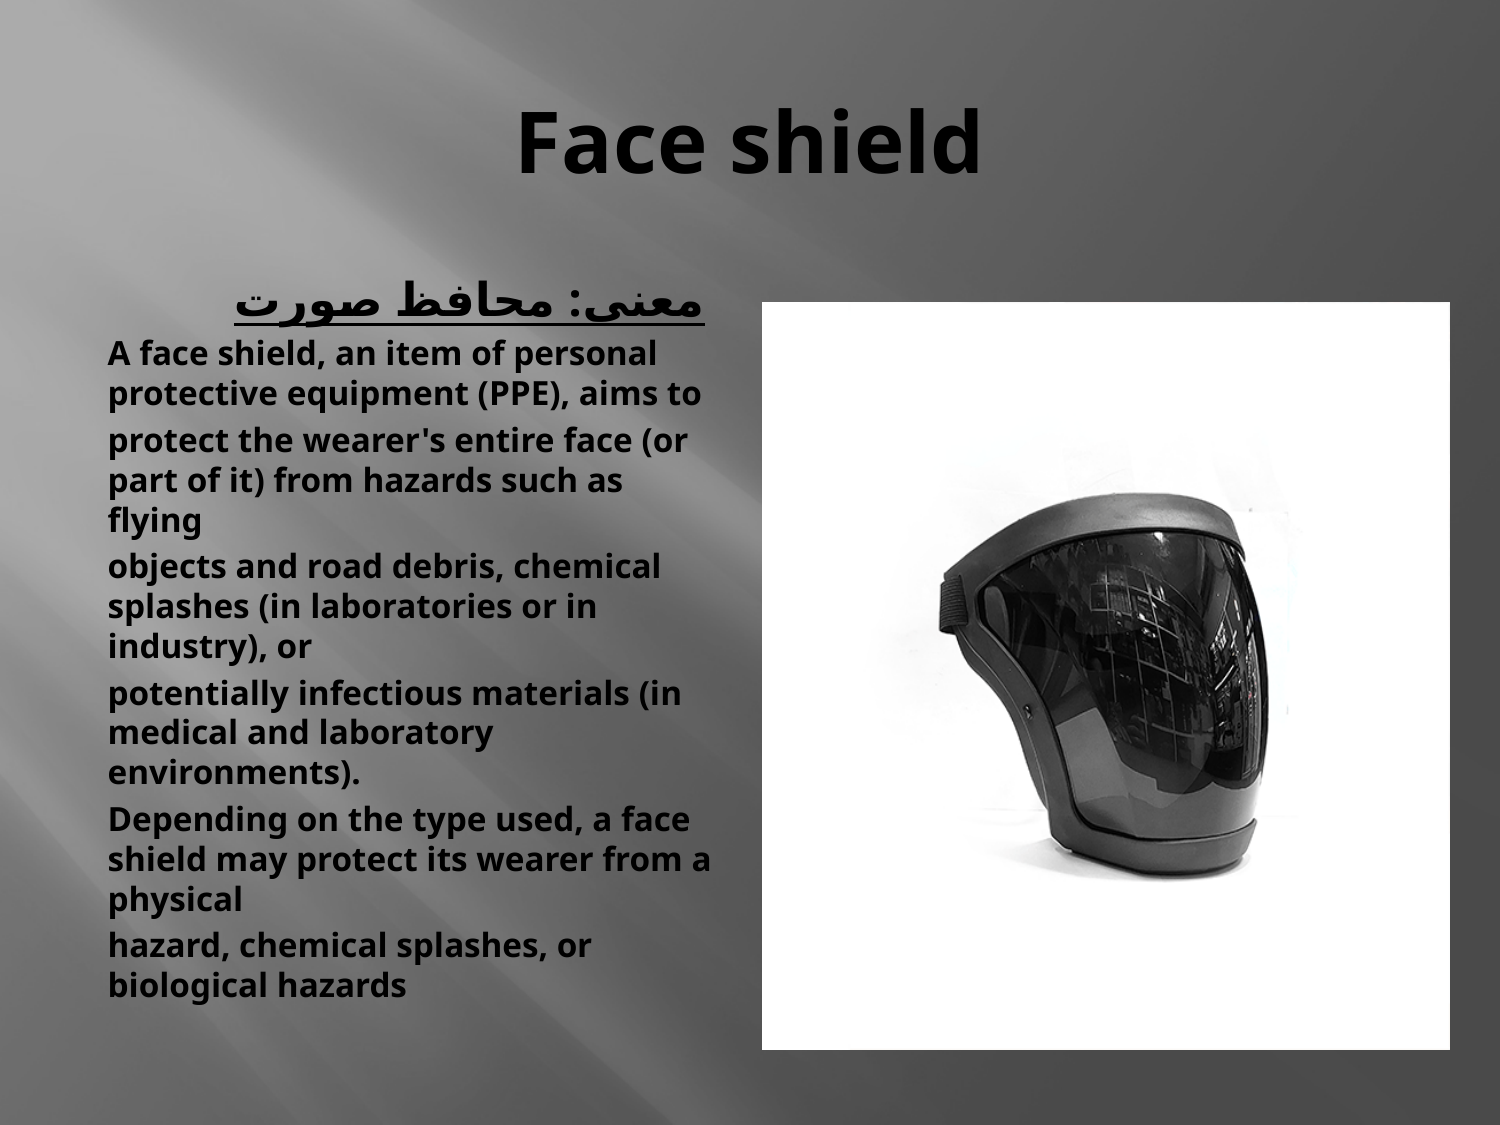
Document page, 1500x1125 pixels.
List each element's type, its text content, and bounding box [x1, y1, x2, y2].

title Face shield [75, 45, 1425, 233]
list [762, 302, 1451, 1051]
list معنی: محافظ صورت A face shield, an item of personal protective equipment (PPE), aims to protect the wearer's entire face (or part of it) from hazards such as flying objects and road debris, chemical splashes (in laboratories or in industry), or potentially infectious materials (in medical and laboratory environments). Depending on the type used, a face shield may protect its wearer from a physical hazard, chemical splashes, or biological hazards [75, 262, 738, 1088]
